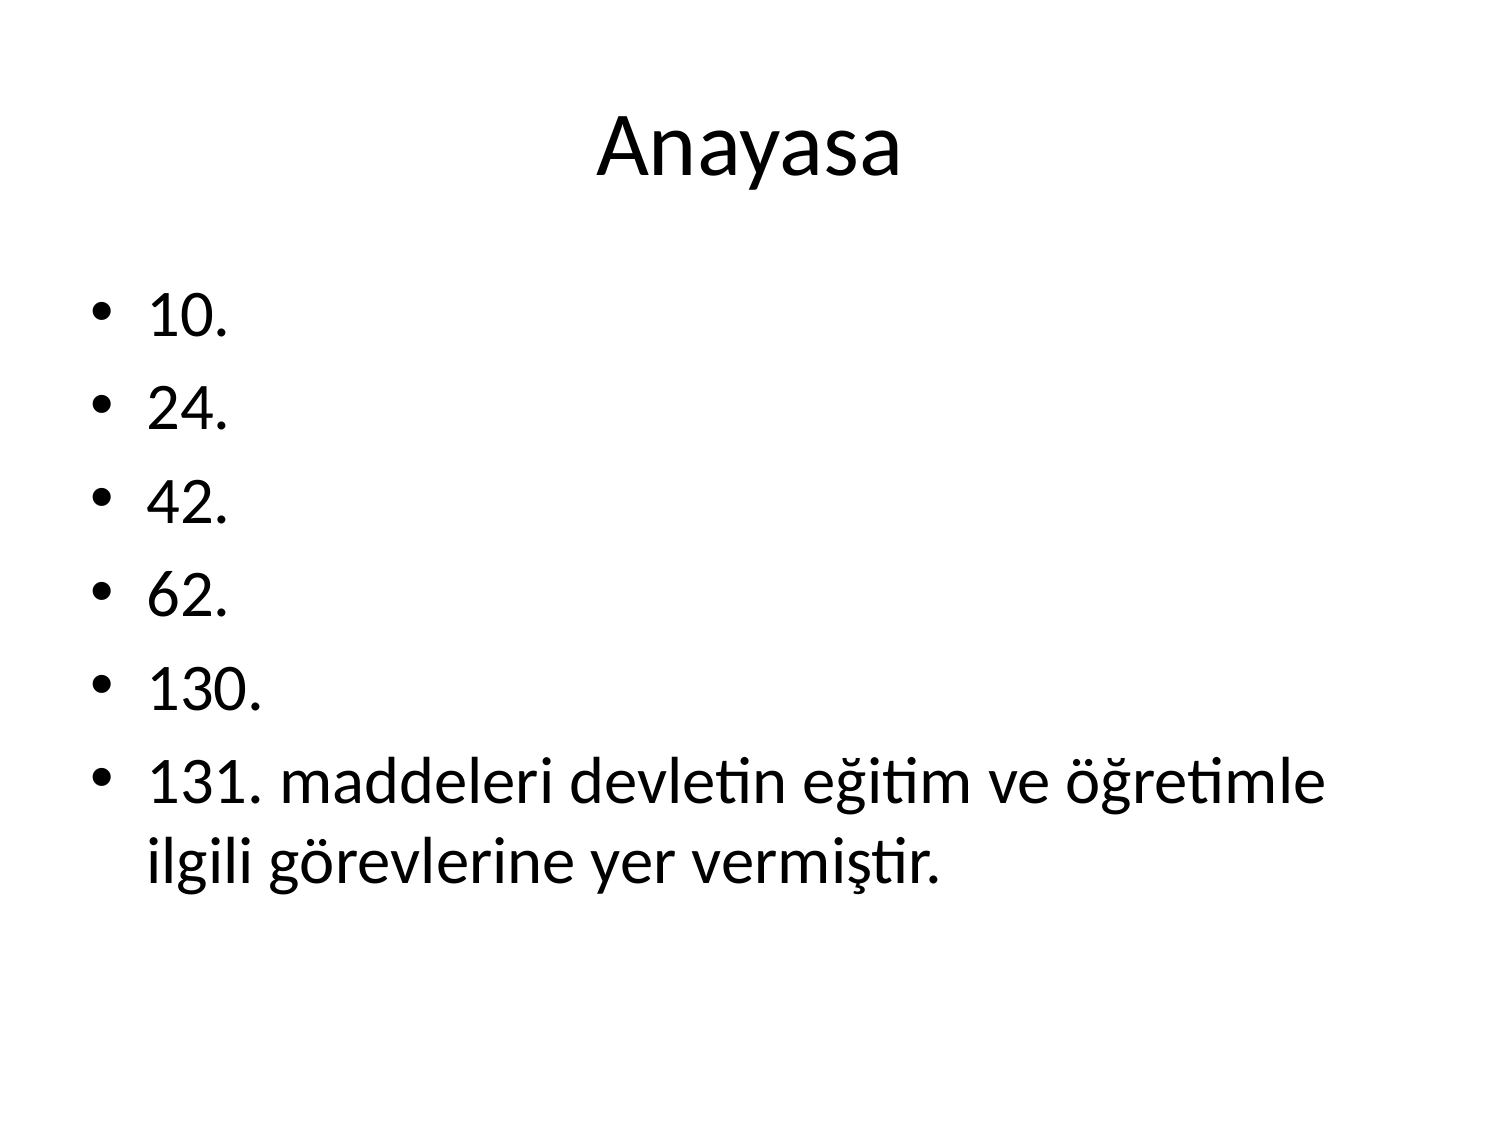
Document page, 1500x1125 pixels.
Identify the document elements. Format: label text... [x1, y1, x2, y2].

title Anayasa [75, 45, 1425, 233]
list 10. 24. 42. 62. 130. 131. maddeleri devletin eğitim ve öğretimle ilgili görevlerine yer vermiştir. [75, 262, 1425, 1005]
